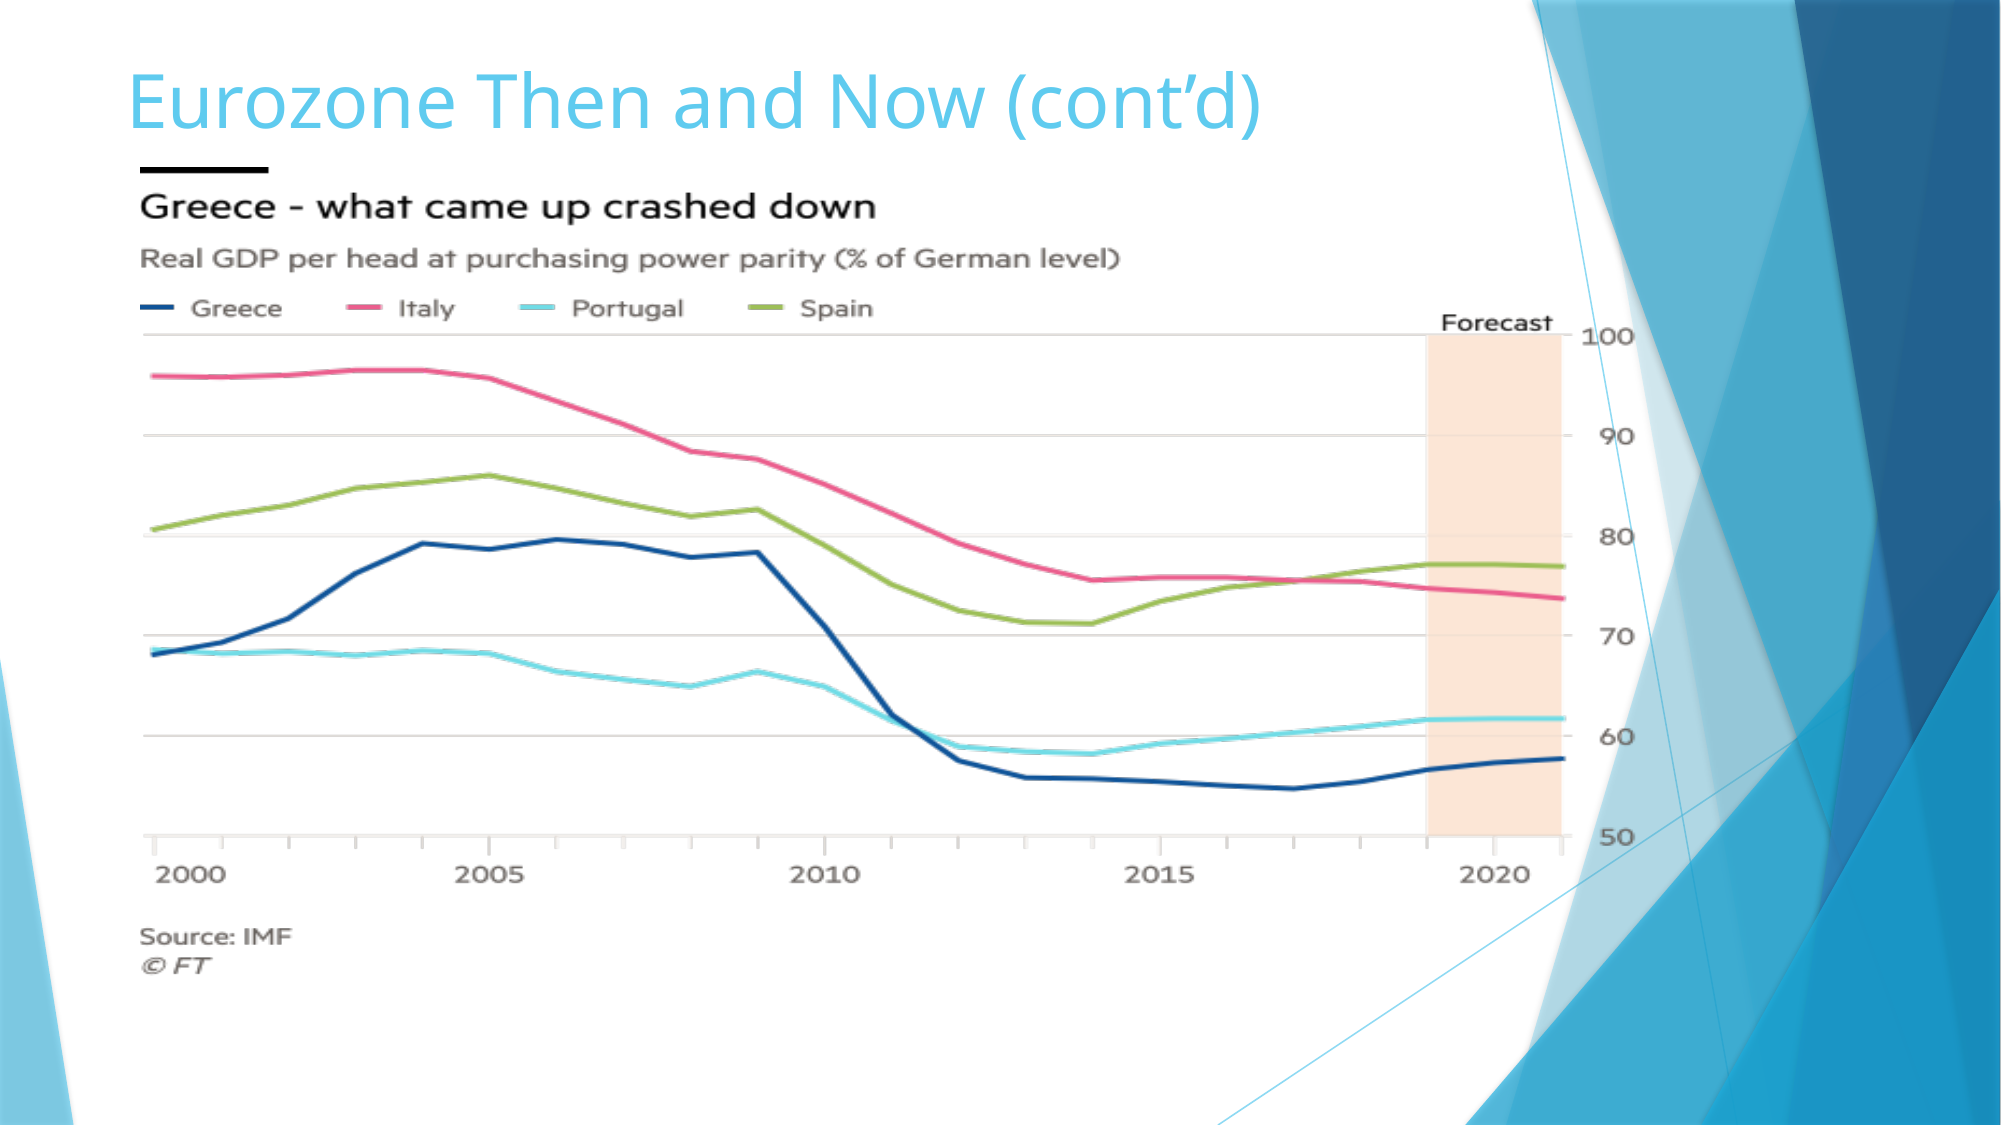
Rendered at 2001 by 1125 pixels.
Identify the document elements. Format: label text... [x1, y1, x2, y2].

title Eurozone Then and Now (cont’d) [111, 45, 1522, 227]
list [139, 167, 1646, 979]
